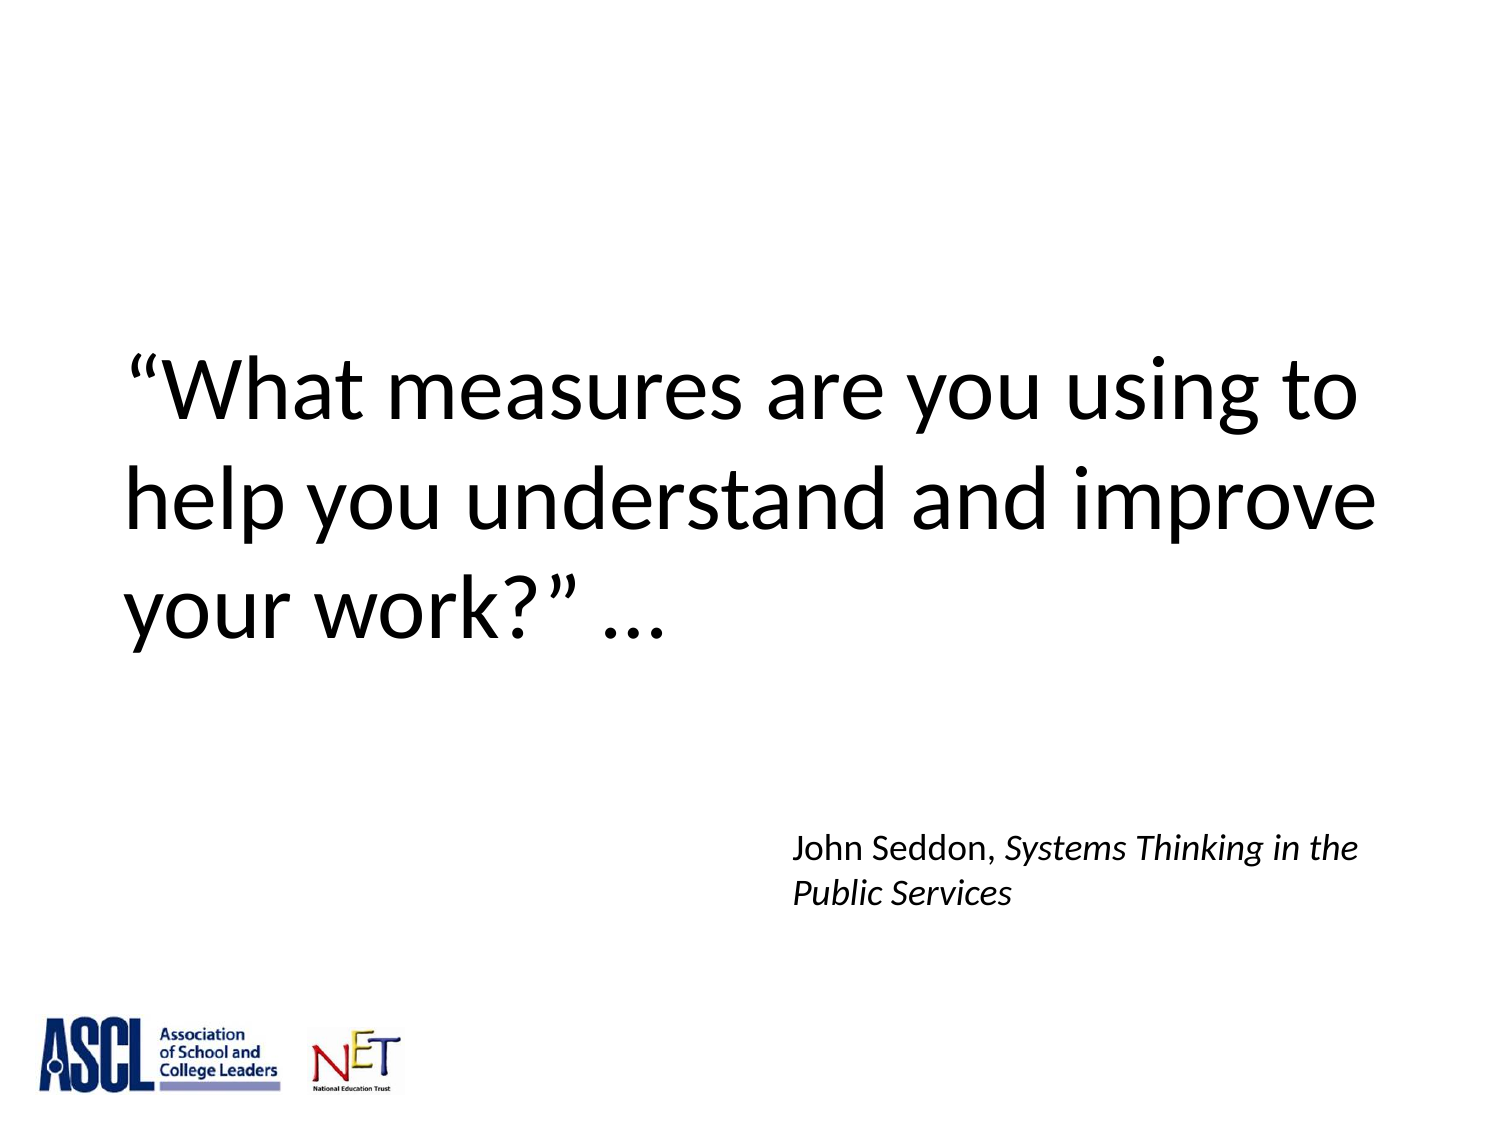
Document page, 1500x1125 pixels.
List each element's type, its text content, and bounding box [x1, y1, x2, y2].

picture [307, 1027, 405, 1095]
picture [35, 1014, 284, 1095]
text_box “What measures are you using to help you understand and improve your work?” … [108, 320, 1441, 665]
text_box John Seddon, Systems Thinking in the Public Services [777, 815, 1441, 921]
